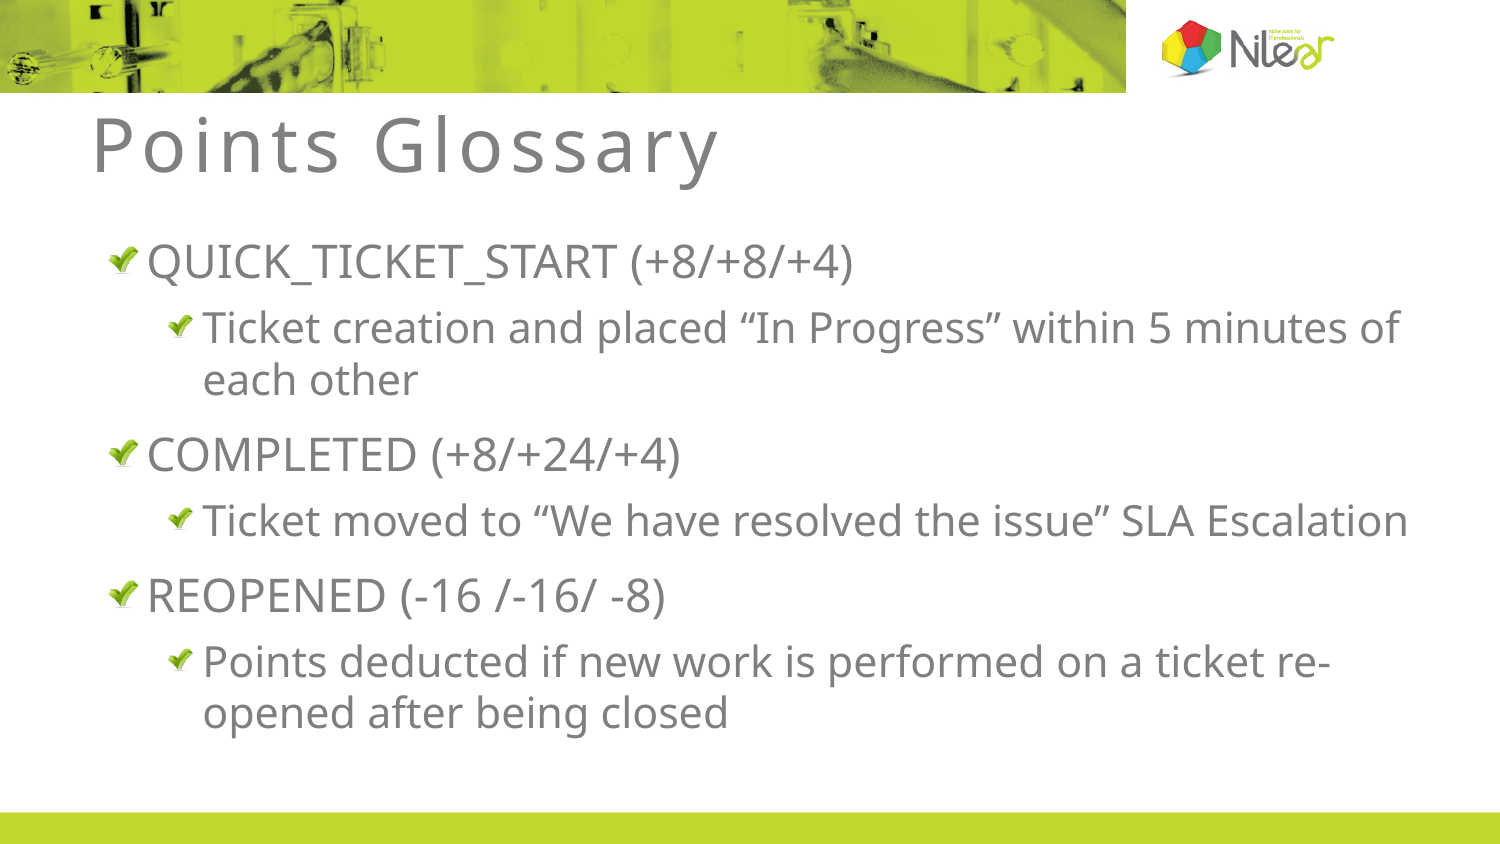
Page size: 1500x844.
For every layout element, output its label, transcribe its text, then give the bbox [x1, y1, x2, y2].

list QUICK_TICKET_START (+8/+8/+4) Ticket creation and placed “In Progress” within 5 minutes of each other COMPLETED (+8/+24/+4) Ticket moved to “We have resolved the issue” SLA Escalation REOPENED (-16 /-16/ -8) Points deducted if new work is performed on a ticket re-opened after being closed [90, 225, 1440, 760]
title Points Glossary [90, 90, 1438, 225]
picture [0, 0, 1500, 844]
